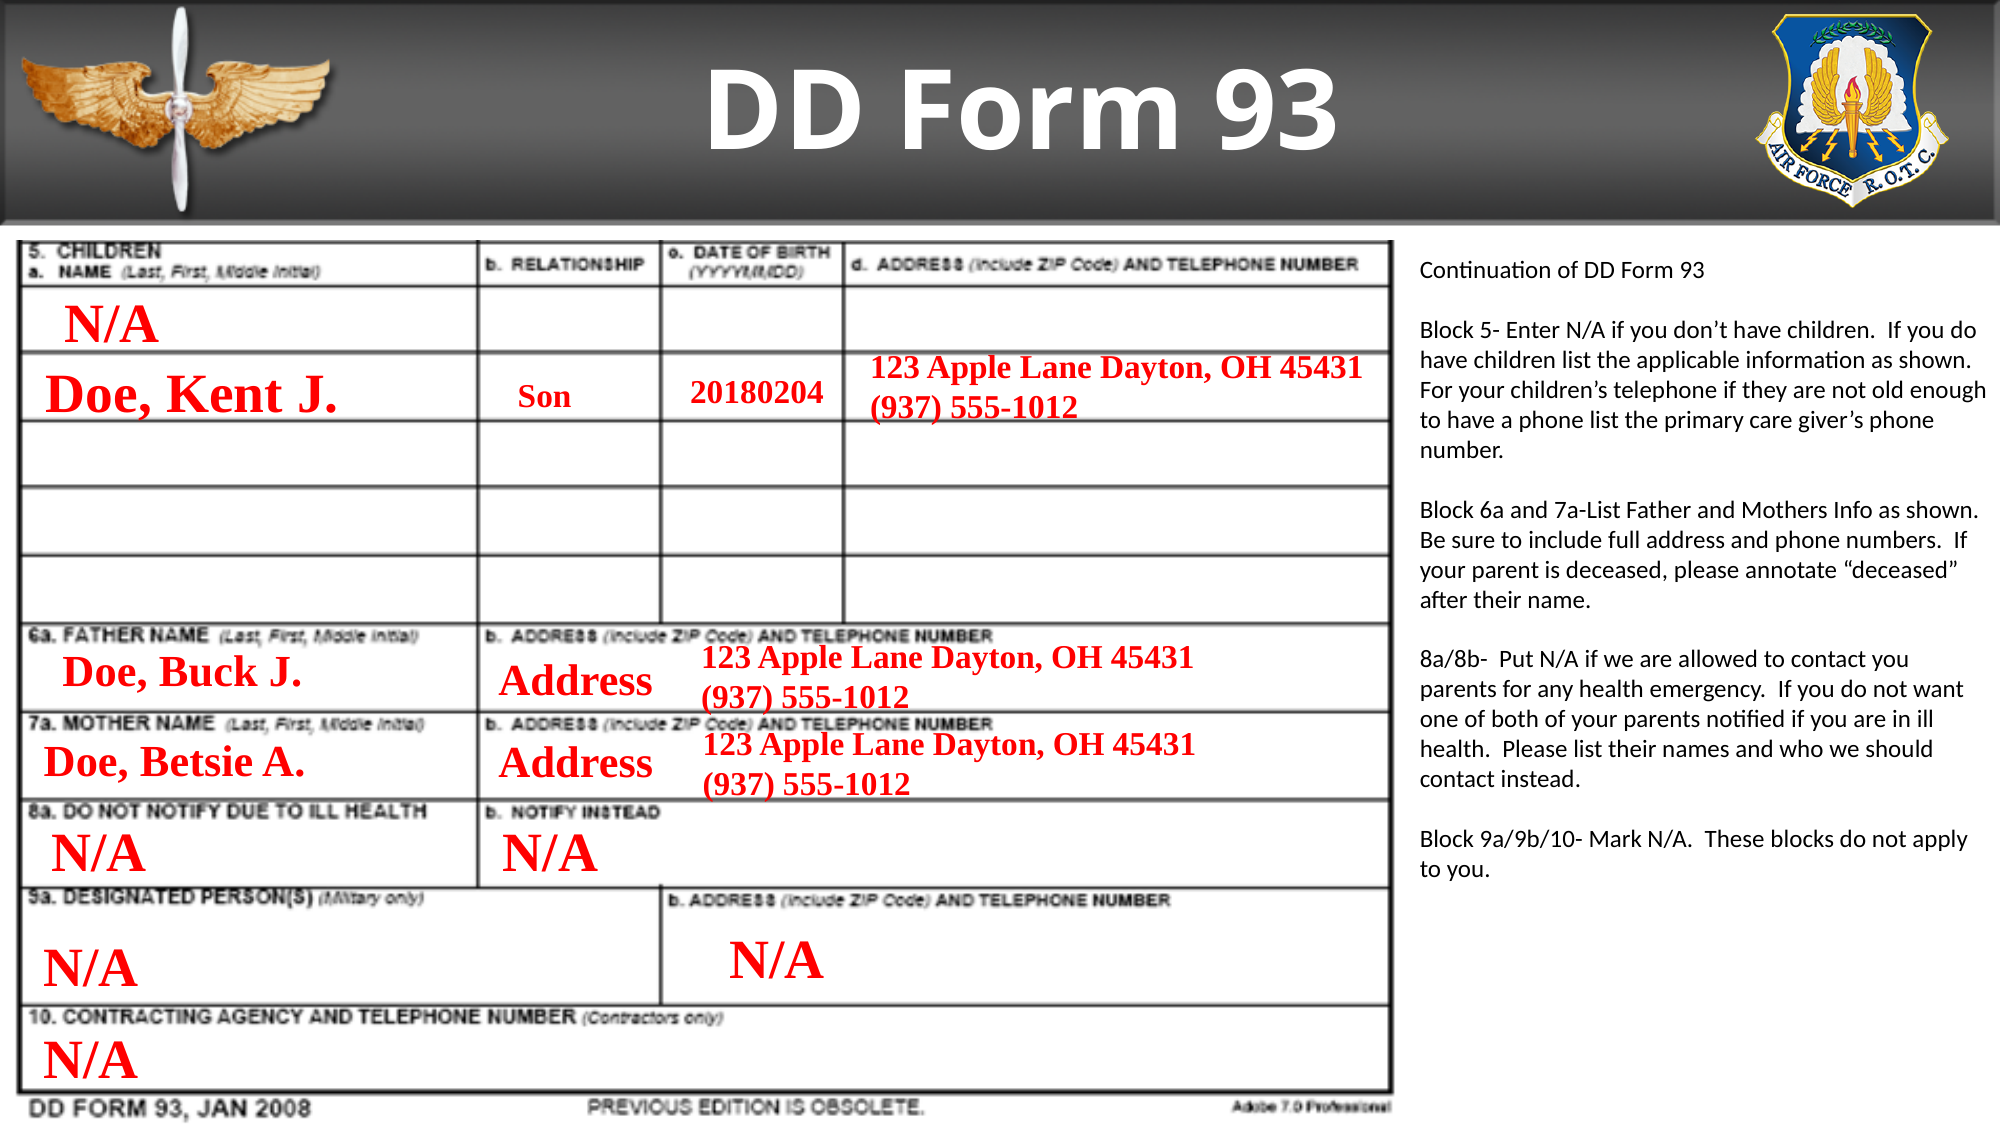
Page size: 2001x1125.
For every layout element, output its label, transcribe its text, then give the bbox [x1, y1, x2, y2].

text_box Continuation of DD Form 93 Block 5- Enter N/A if you don’t have children. If you do have children list the applicable information as shown. For your children’s telephone if they are not old enough to have a phone list the primary care giver’s phone number. Block 6a and 7a-List Father and Mothers Info as shown. Be sure to include full address and phone numbers. If your parent is deceased, please annotate “deceased” after their name. 8a/8b- Put N/A if we are allowed to contact you parents for any health emergency. If you do not want one of both of your parents notified if you are in ill health. Please list their names and who we should contact instead. Block 9a/9b/10- Mark N/A. These blocks do not apply to you. [1428, 246, 2000, 890]
text_box DD Form 93 [355, 30, 1688, 186]
picture [0, 0, 2000, 1125]
